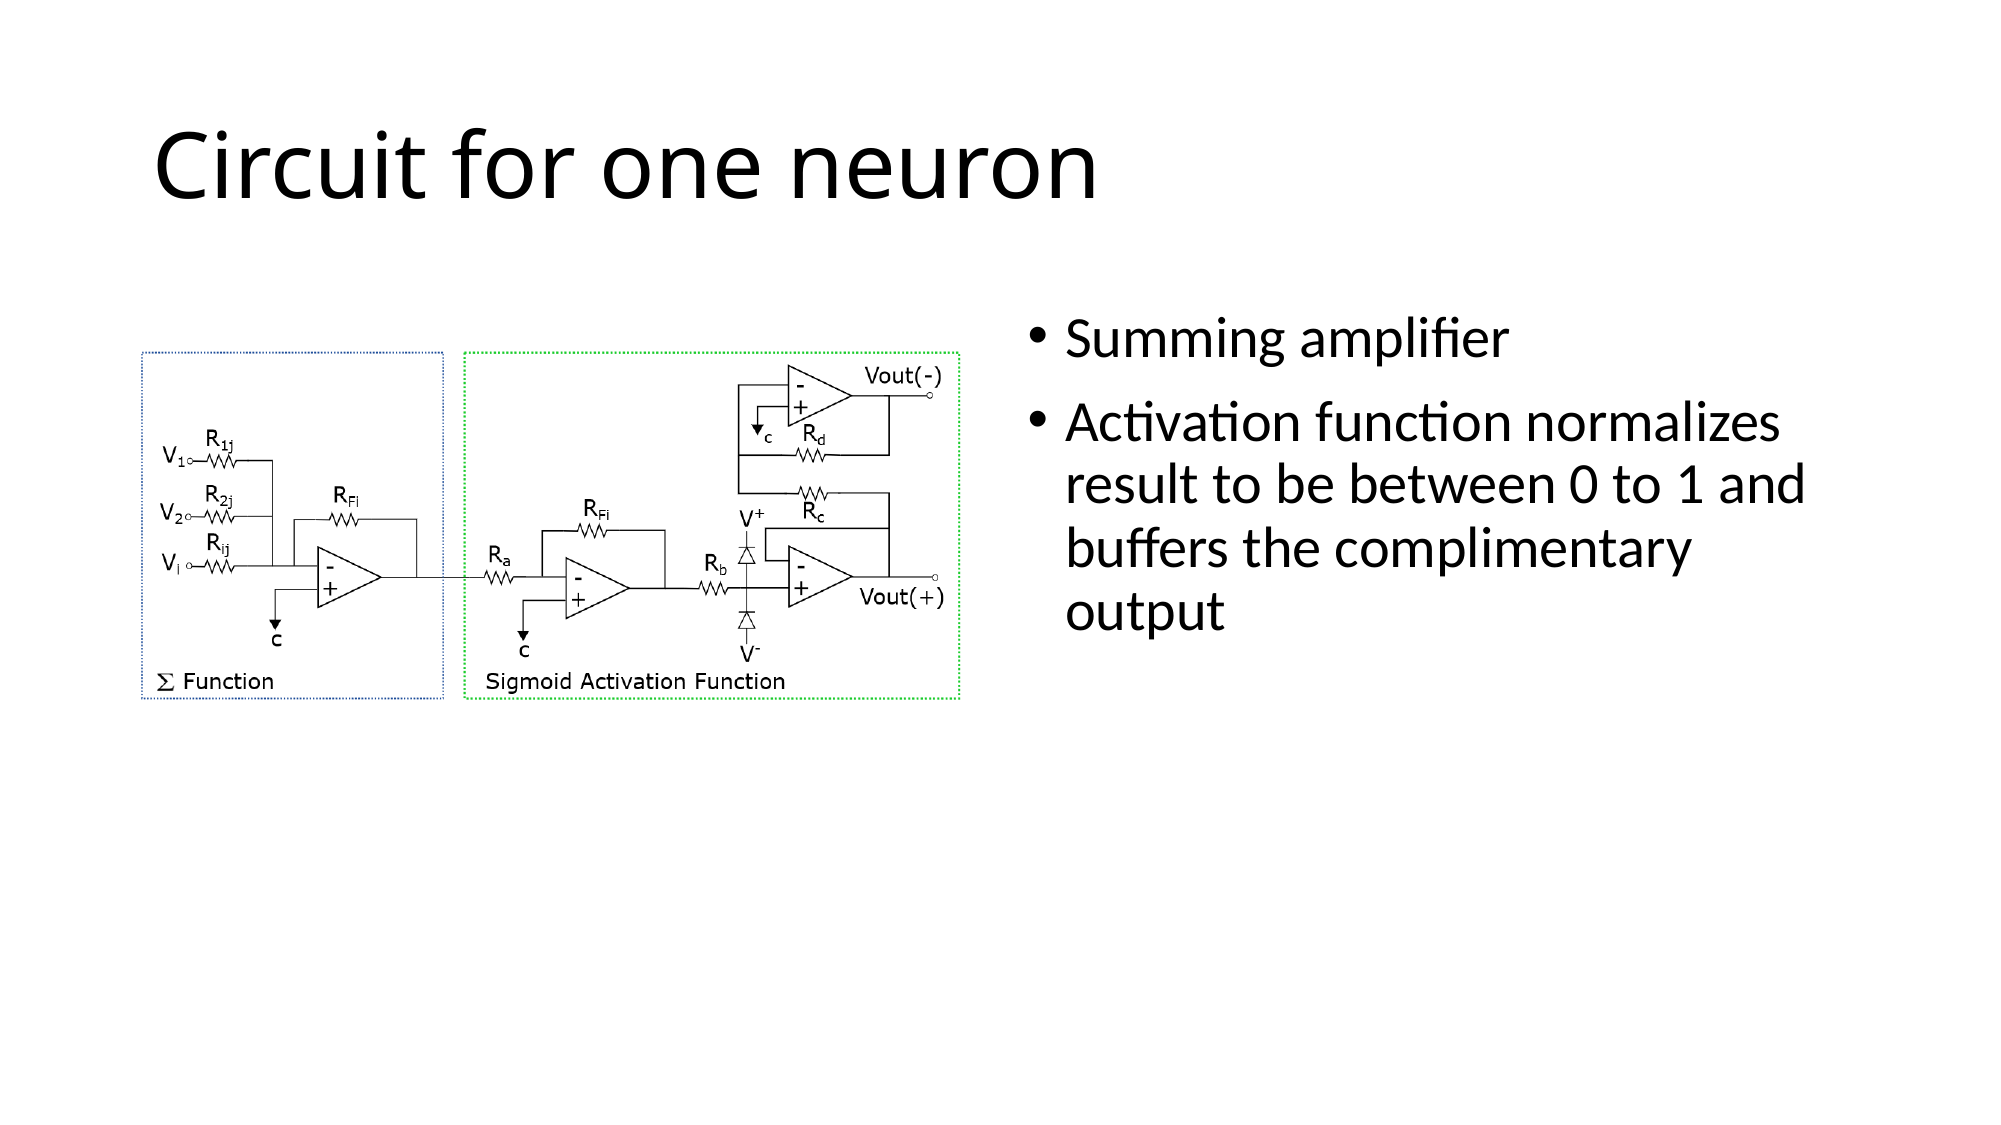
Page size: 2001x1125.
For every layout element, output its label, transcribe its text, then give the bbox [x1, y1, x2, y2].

list Summing amplifier Activation function normalizes result to be between 0 to 1 and buffers the complimentary output [1012, 299, 1863, 1014]
title Circuit for one neuron [137, 59, 1863, 278]
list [137, 342, 988, 710]
